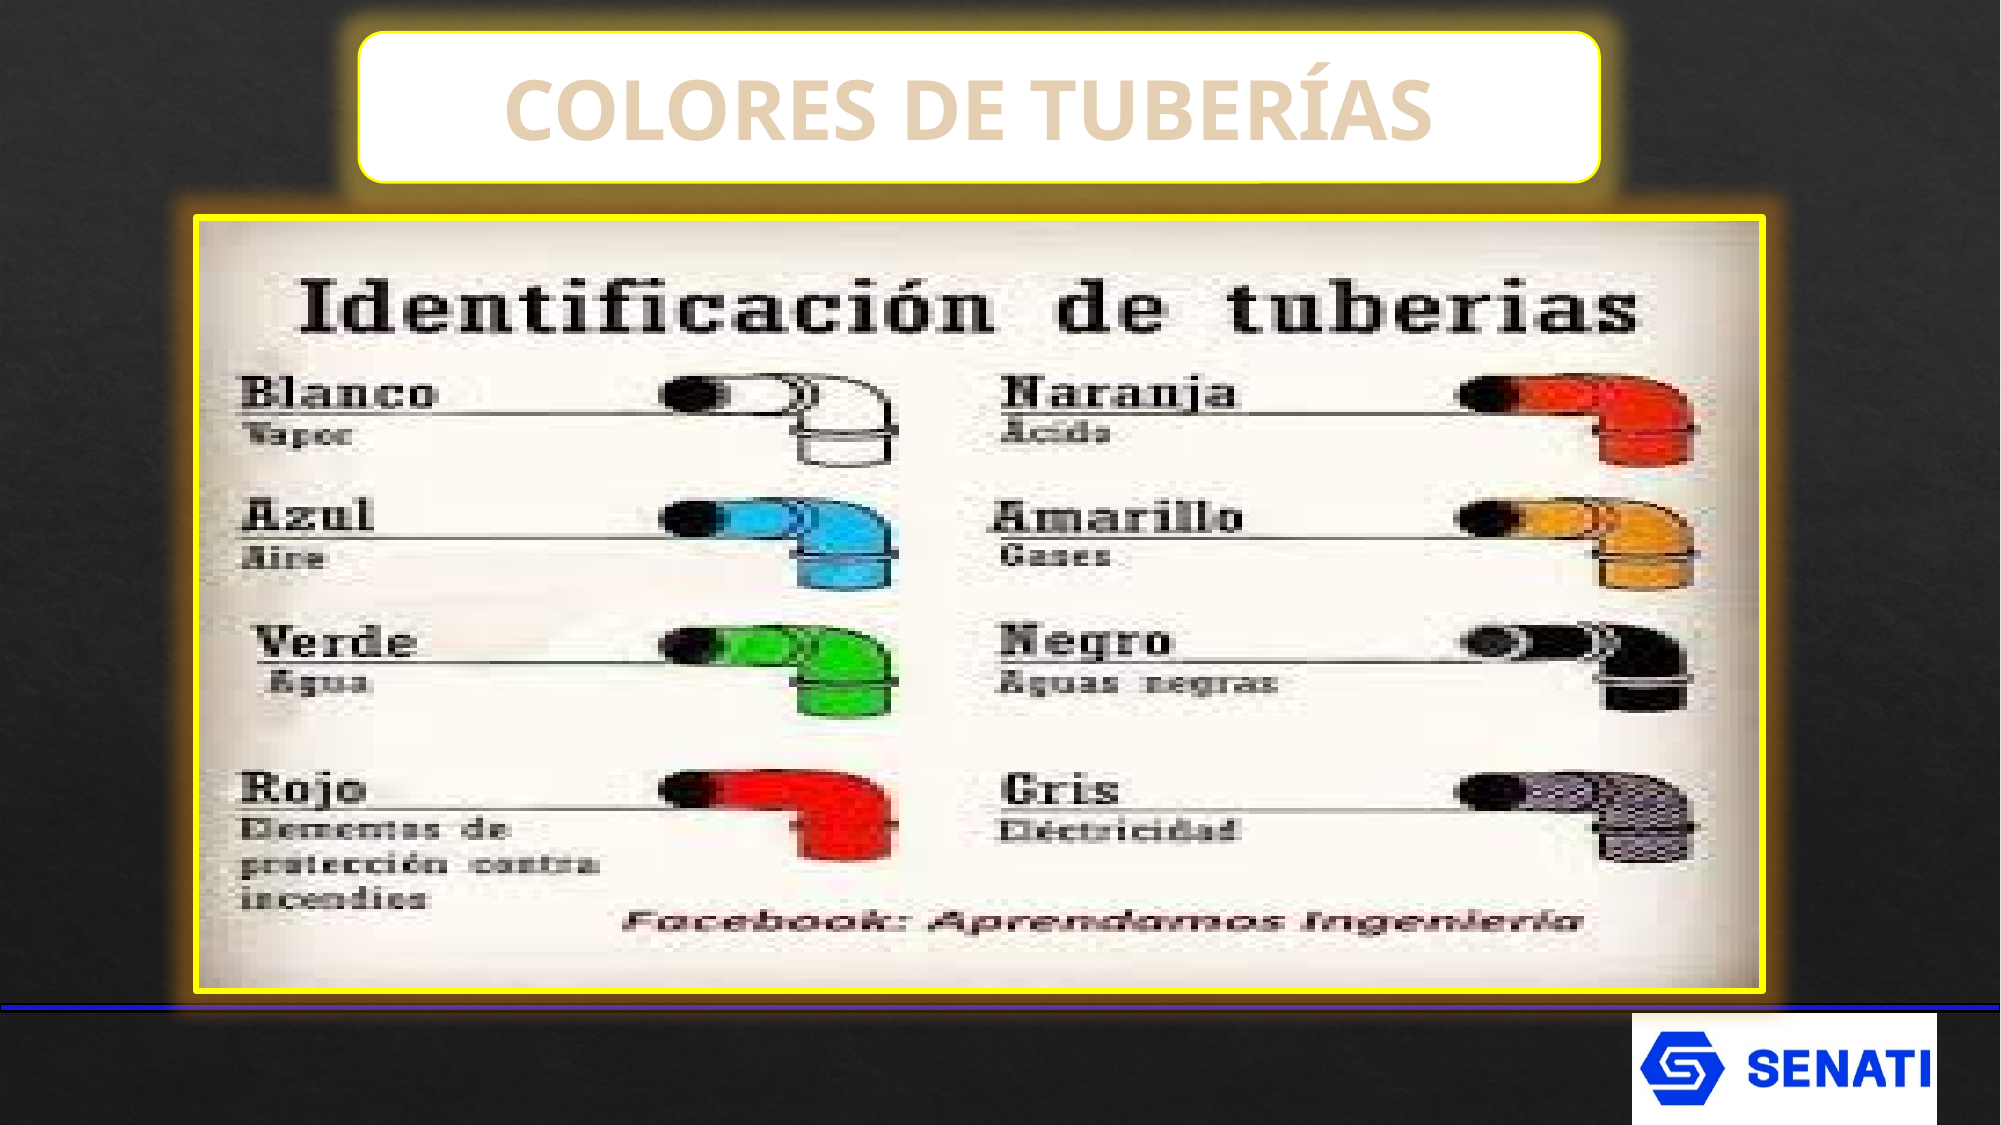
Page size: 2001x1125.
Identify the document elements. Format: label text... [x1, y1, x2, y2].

picture [198, 220, 1760, 988]
picture [1632, 1011, 1937, 1125]
text_box [1792, 1003, 2000, 1013]
text_box COLORES DE TUBERÍAS [357, 30, 1601, 184]
text_box [0, 1003, 169, 1013]
